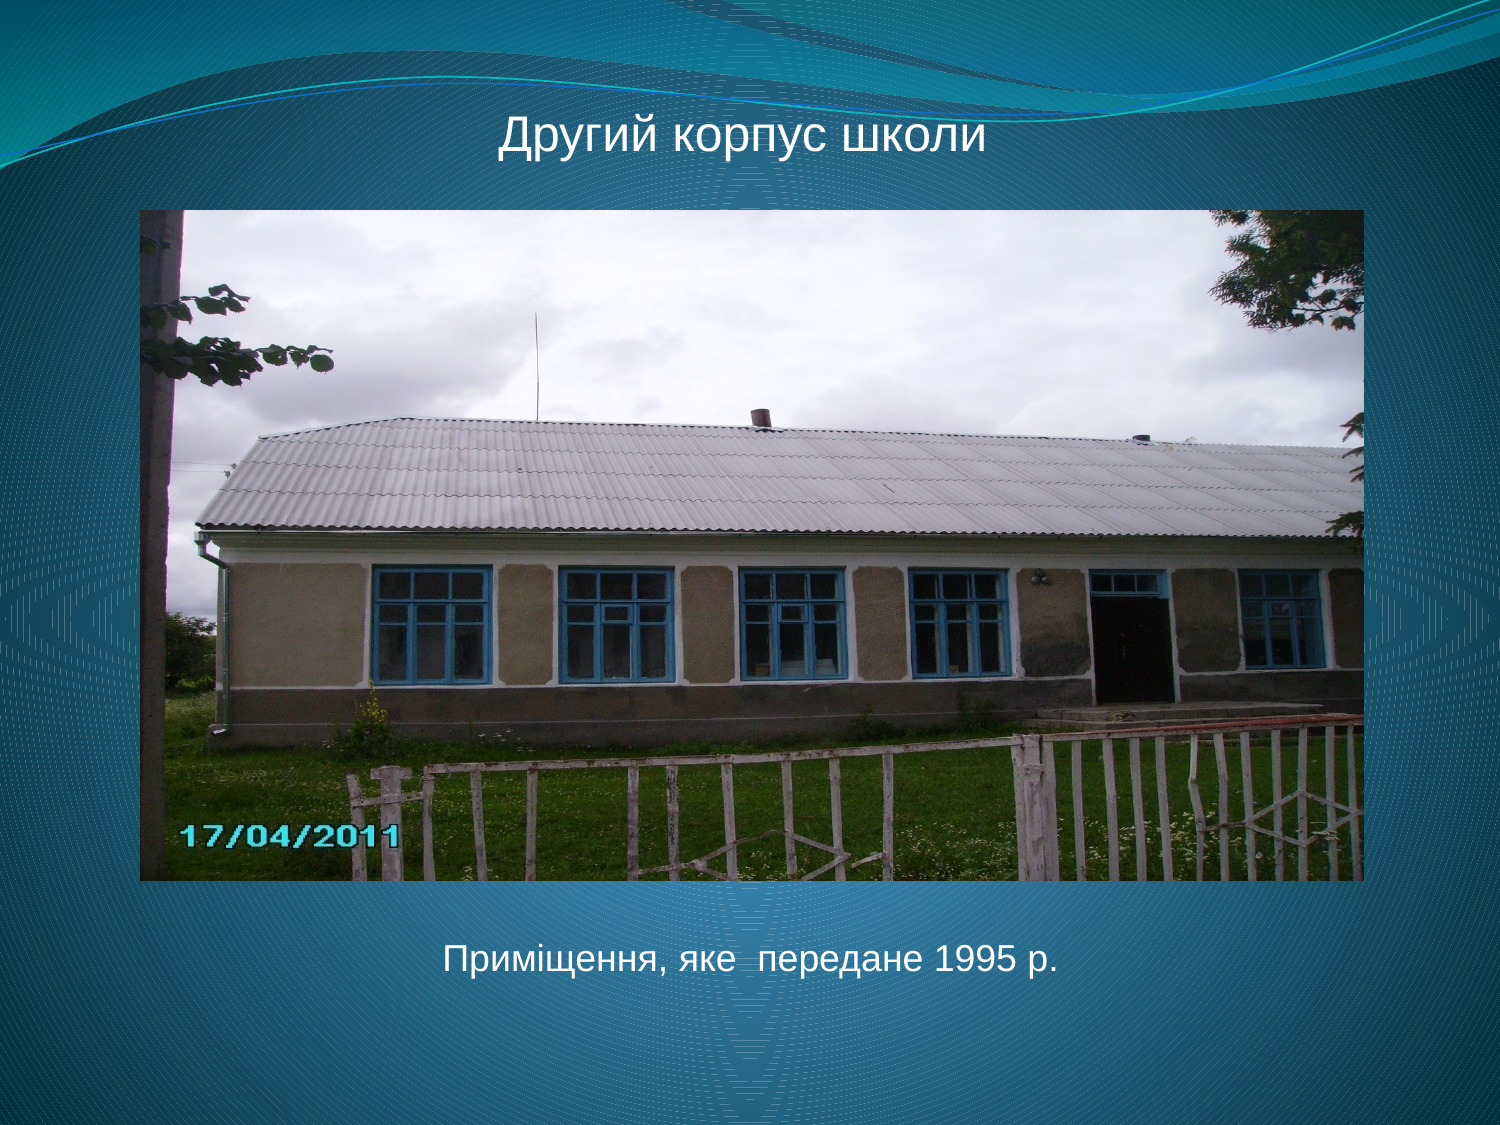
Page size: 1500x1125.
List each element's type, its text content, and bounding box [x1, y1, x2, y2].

text_box Другий корпус школи [0, 94, 1500, 169]
picture [140, 210, 1364, 881]
text_box Приміщення, яке передане 1995 р. [257, 926, 1254, 986]
